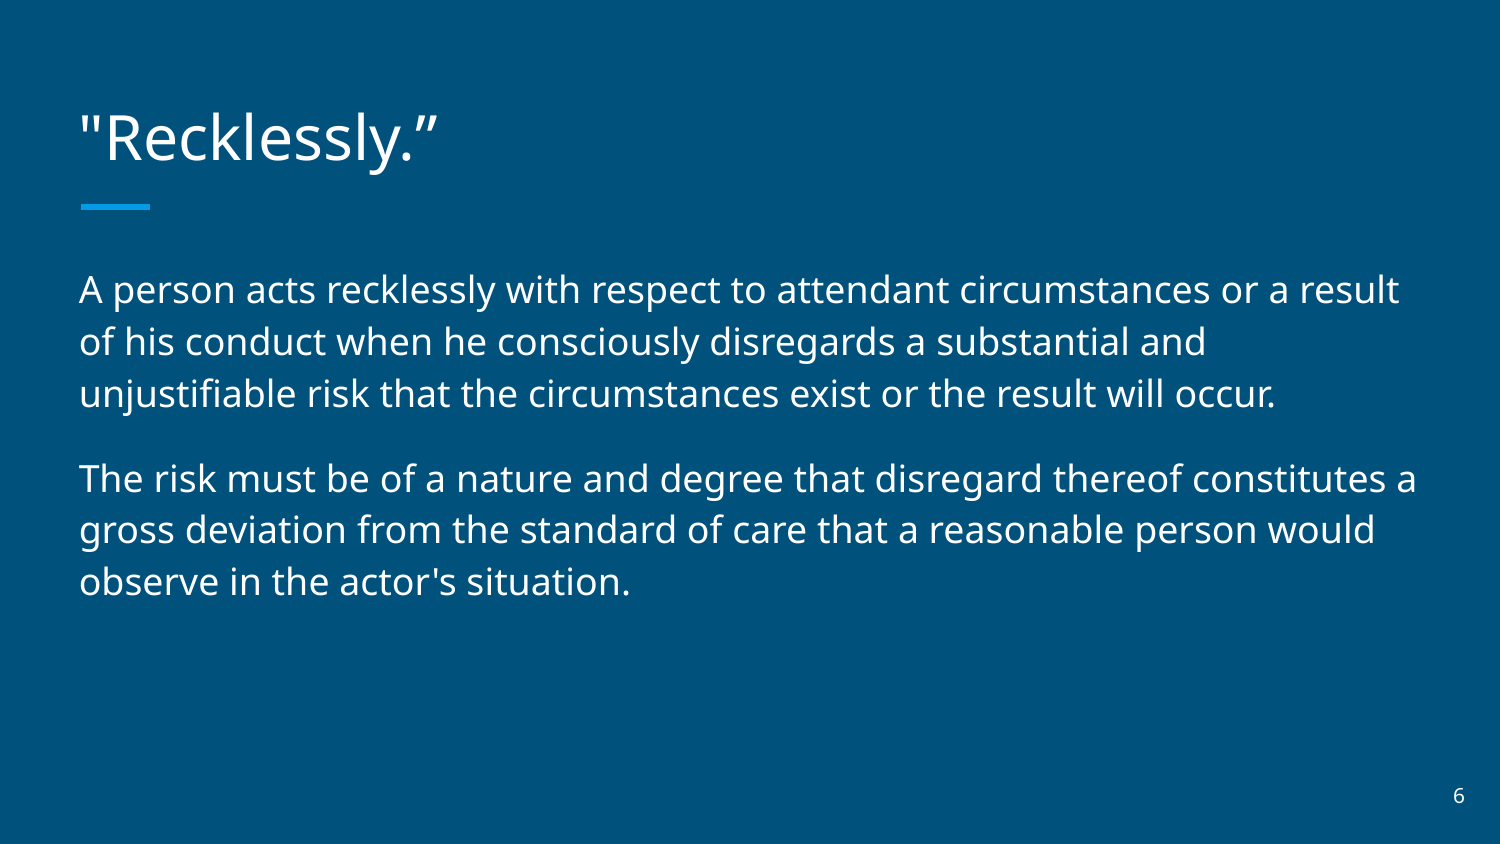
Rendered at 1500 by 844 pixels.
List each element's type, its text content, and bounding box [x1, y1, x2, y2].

slide_number ‹#› [1389, 764, 1480, 830]
list A person acts recklessly with respect to attendant circumstances or a result of his conduct when he consciously disregards a substantial and unjustifiable risk that the circumstances exist or the result will occur. The risk must be of a nature and degree that disregard thereof constitutes a gross deviation from the standard of care that a reasonable person would observe in the actor's situation. [63, 244, 1437, 750]
title "Recklessly.” [63, 75, 1437, 188]
